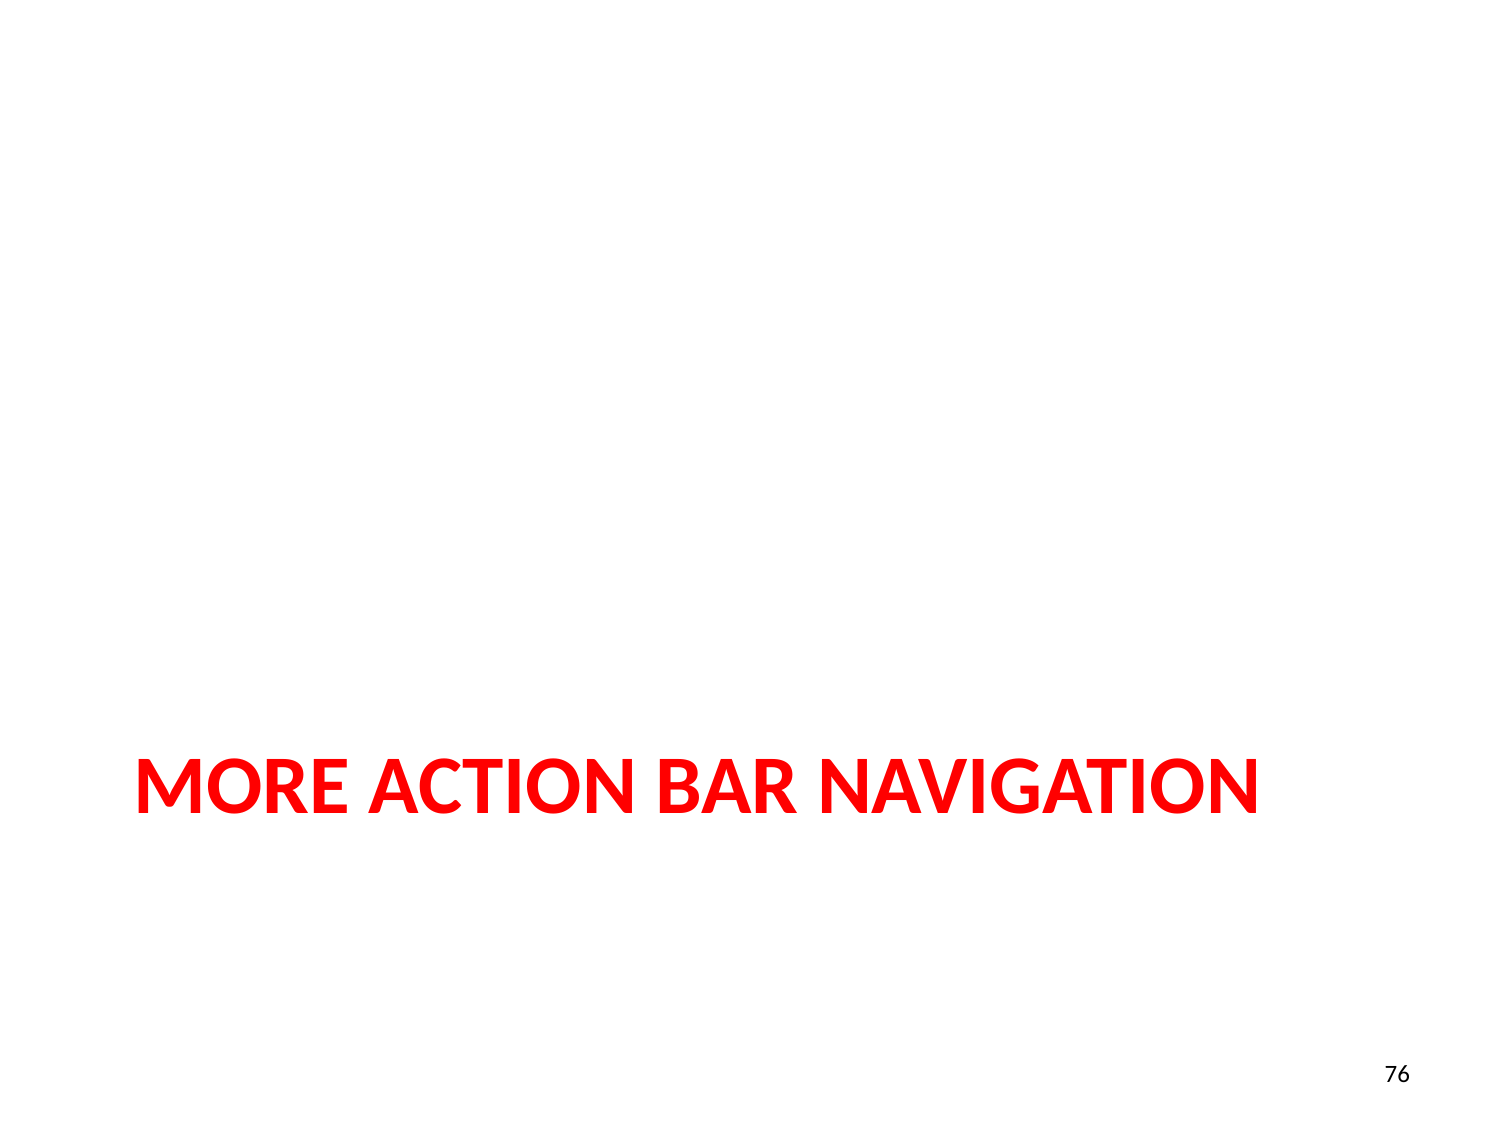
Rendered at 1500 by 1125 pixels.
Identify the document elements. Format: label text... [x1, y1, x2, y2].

slide_number 76 [1074, 1042, 1425, 1103]
title More action bar navigation [118, 722, 1394, 947]
